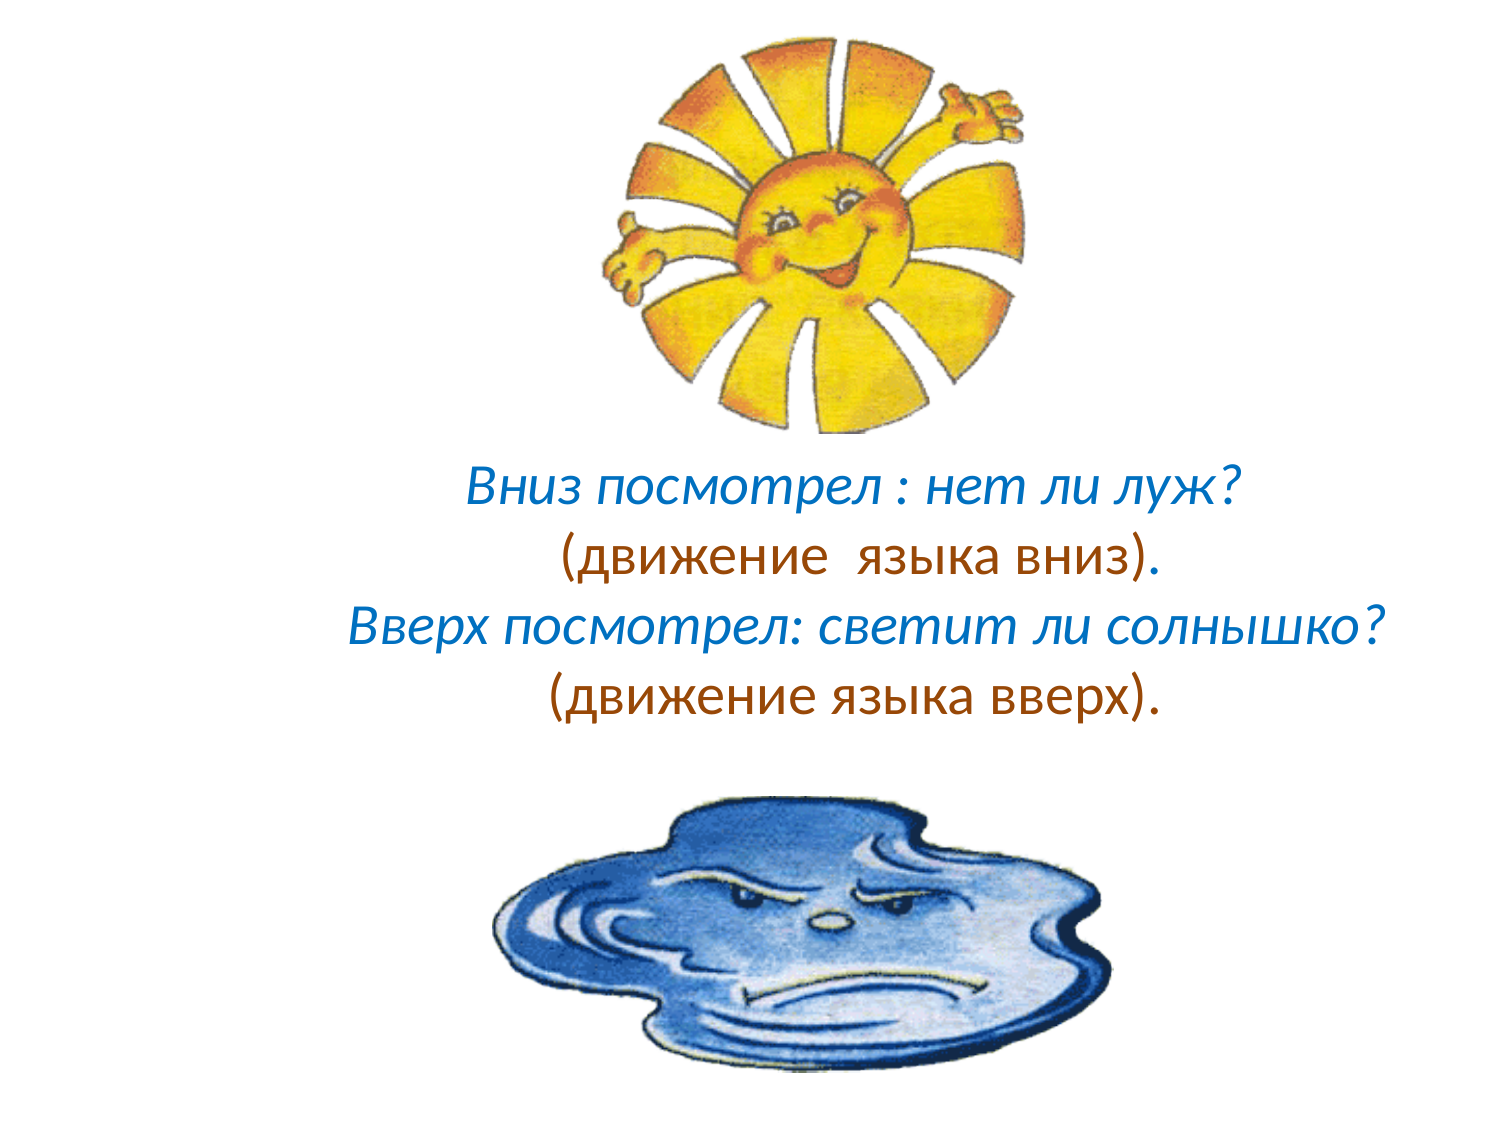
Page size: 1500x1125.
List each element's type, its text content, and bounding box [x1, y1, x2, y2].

picture [585, 23, 1051, 435]
picture [491, 796, 1114, 1073]
title Вниз посмотрел : нет ли луж? (движение языка вниз). Вверх посмотрел: светит ли солнышко? (движение языка вверх). [222, 398, 1500, 774]
